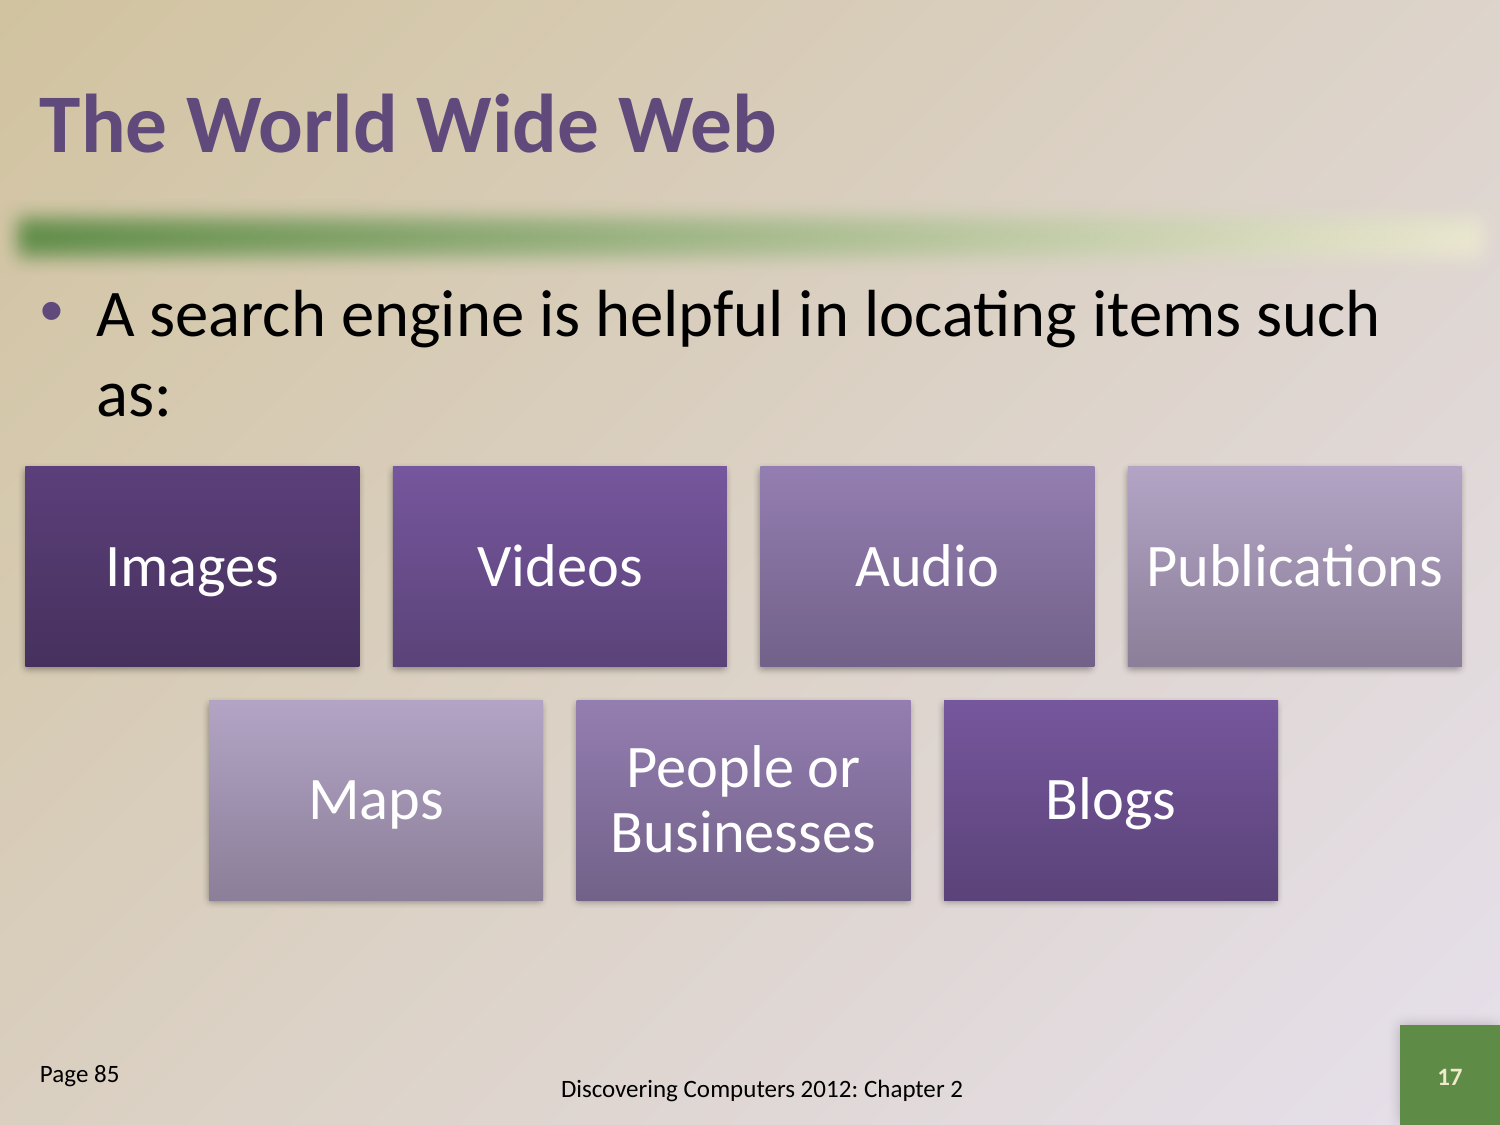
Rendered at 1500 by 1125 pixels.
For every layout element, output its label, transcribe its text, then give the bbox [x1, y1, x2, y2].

list A search engine is helpful in locating items such as: [24, 262, 1475, 1025]
footer Discovering Computers 2012: Chapter 2 [450, 1050, 1075, 1125]
slide_number 17 [1400, 1025, 1500, 1125]
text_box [24, 349, 1463, 1017]
list Page 85 [24, 1050, 300, 1125]
title The World Wide Web [24, 24, 1475, 213]
